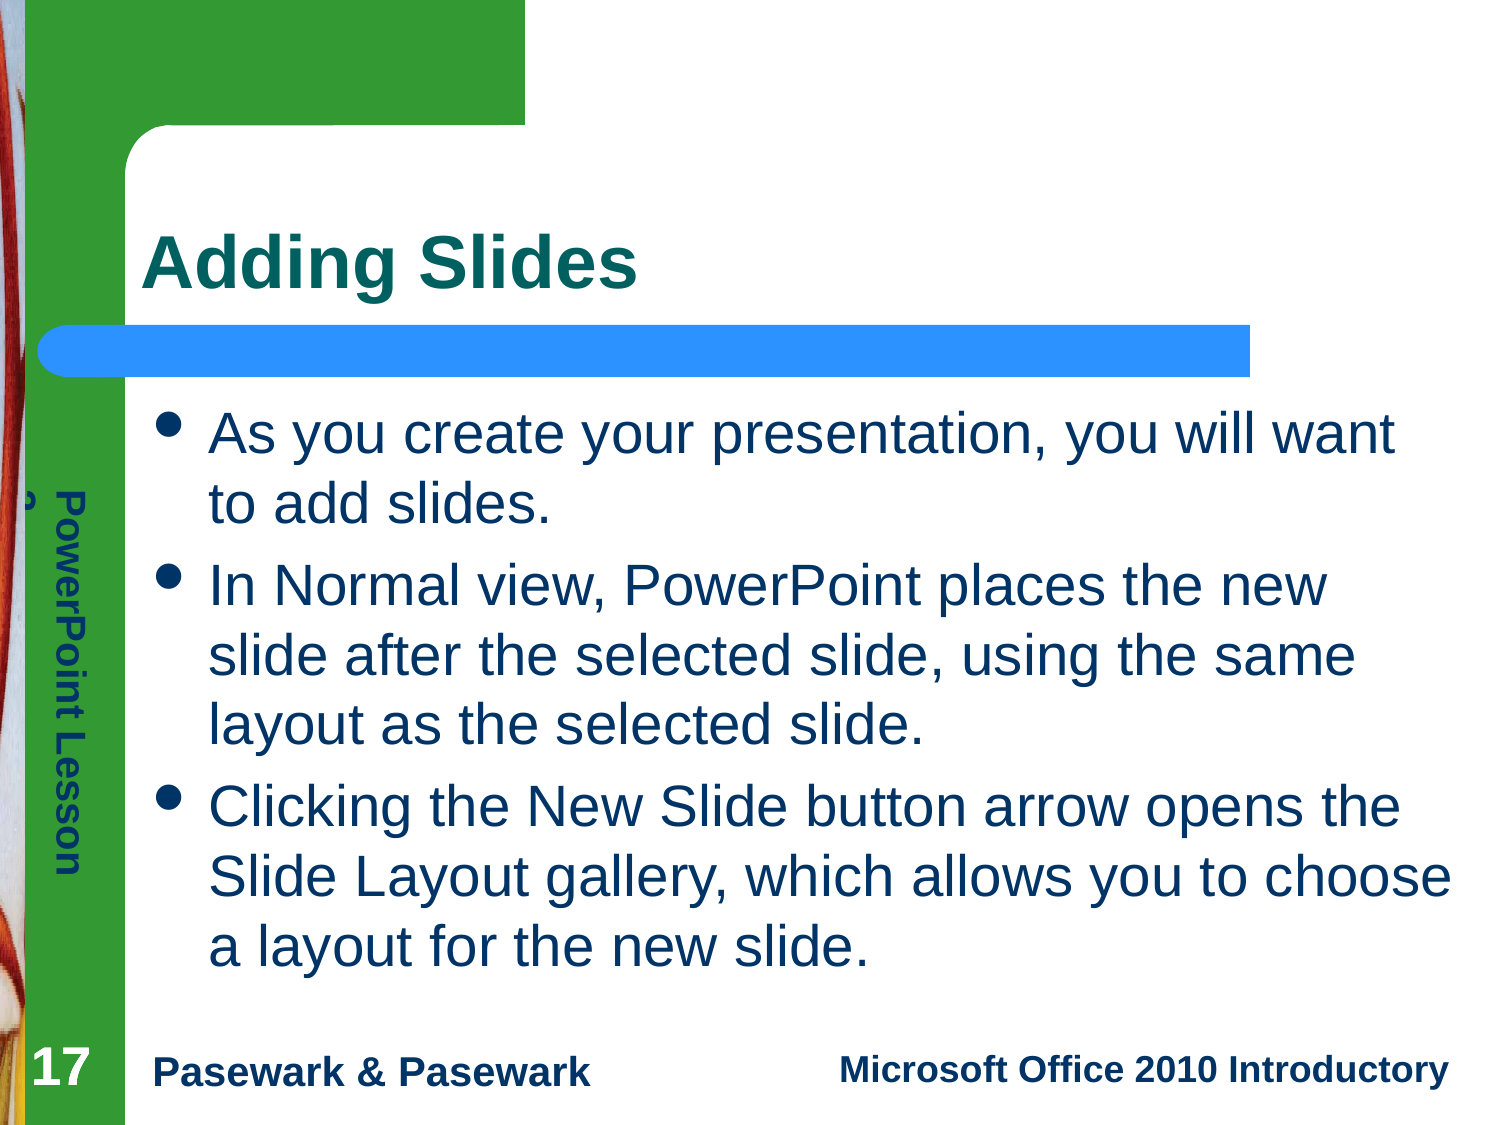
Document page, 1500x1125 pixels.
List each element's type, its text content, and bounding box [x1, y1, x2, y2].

title Adding Slides [124, 124, 1463, 313]
list As you create your presentation, you will want to add slides. In Normal view, PowerPoint places the new slide after the selected slide, using the same layout as the selected slide. Clicking the New Slide button arrow opens the Slide Layout gallery, which allows you to choose a layout for the new slide. [137, 387, 1476, 1088]
text_box 17 [13, 1023, 111, 1105]
picture [0, 0, 25, 1125]
